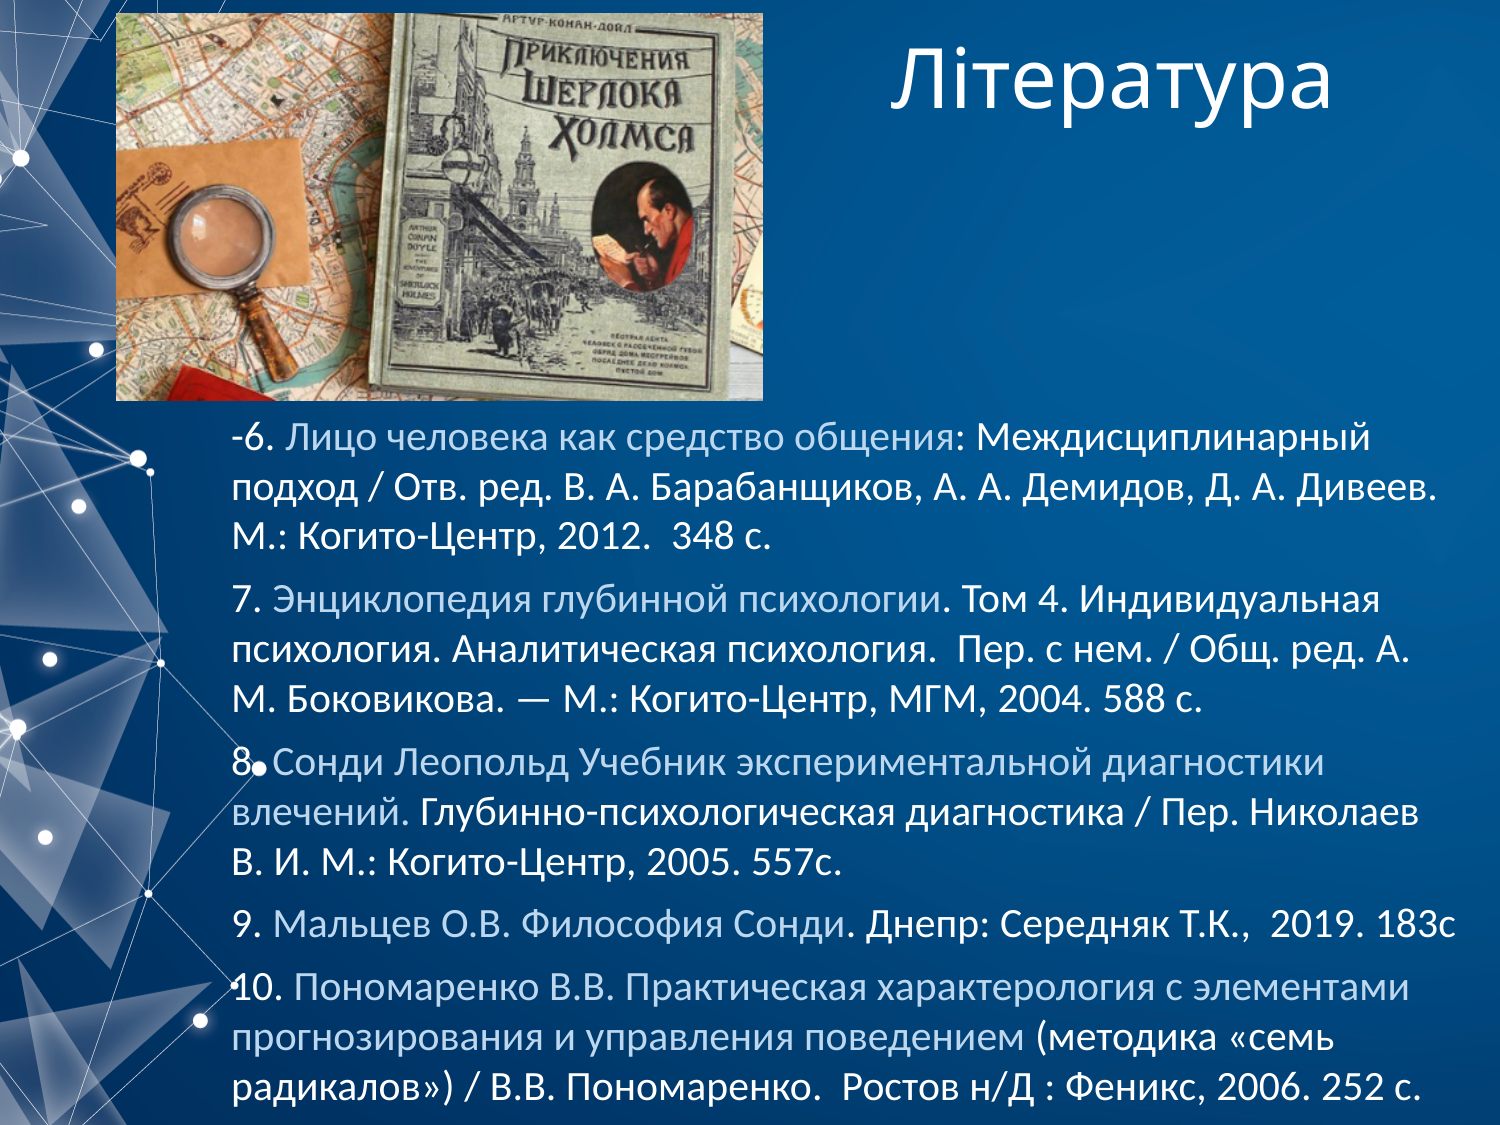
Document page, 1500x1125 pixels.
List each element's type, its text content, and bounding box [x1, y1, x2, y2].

picture [0, 0, 1500, 1125]
title Література [876, 22, 1420, 140]
text_box -6. Лицо человека как средство общения: Междисциплинарный подход / Отв. ред. В. А. Барабанщиков, А. А. Демидов, Д. А. Дивеев. М.: Когито-Центр, 2012. 348 с. 7. Энциклопедия глубинной психологии. Том 4. Индивидуальная психология. Аналитическая психология. Пер. с нем. / Общ. ред. А. М. Боковикова. — М.: Когито-Центр, МГМ, 2004. 588 с. 8. Сонди Леопольд Учебник экспериментальной диагностики влечений. Глубинно-психологическая диагностика / Пер. Николаев В. И. М.: Когито-Центр, 2005. 557с. 9. Мальцев О.В. Философия Сонди. Днепр: Середняк Т.К., 2019. 183с 10. Пономаренко В.В. Практическая характерология с элементами прогнозирования и управления поведением (методика «семь радикалов») / В.В. Пономаренко. Ростов н/Д : Феникс, 2006. 252 с. [216, 400, 1475, 1116]
